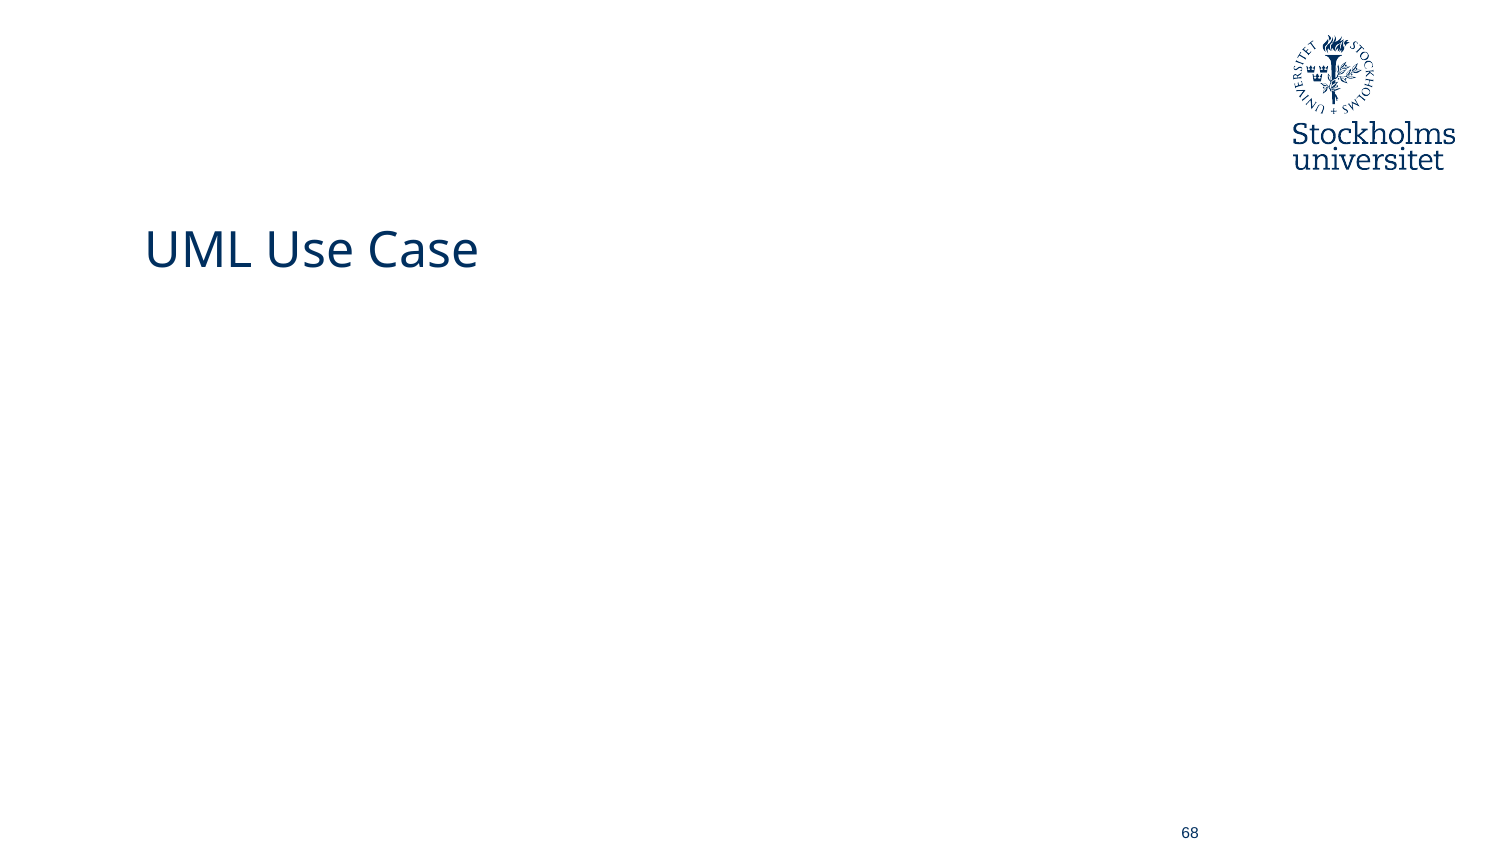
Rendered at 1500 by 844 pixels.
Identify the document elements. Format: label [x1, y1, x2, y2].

slide_number [1166, 816, 1257, 844]
list [129, 209, 1254, 741]
picture [1293, 35, 1455, 170]
